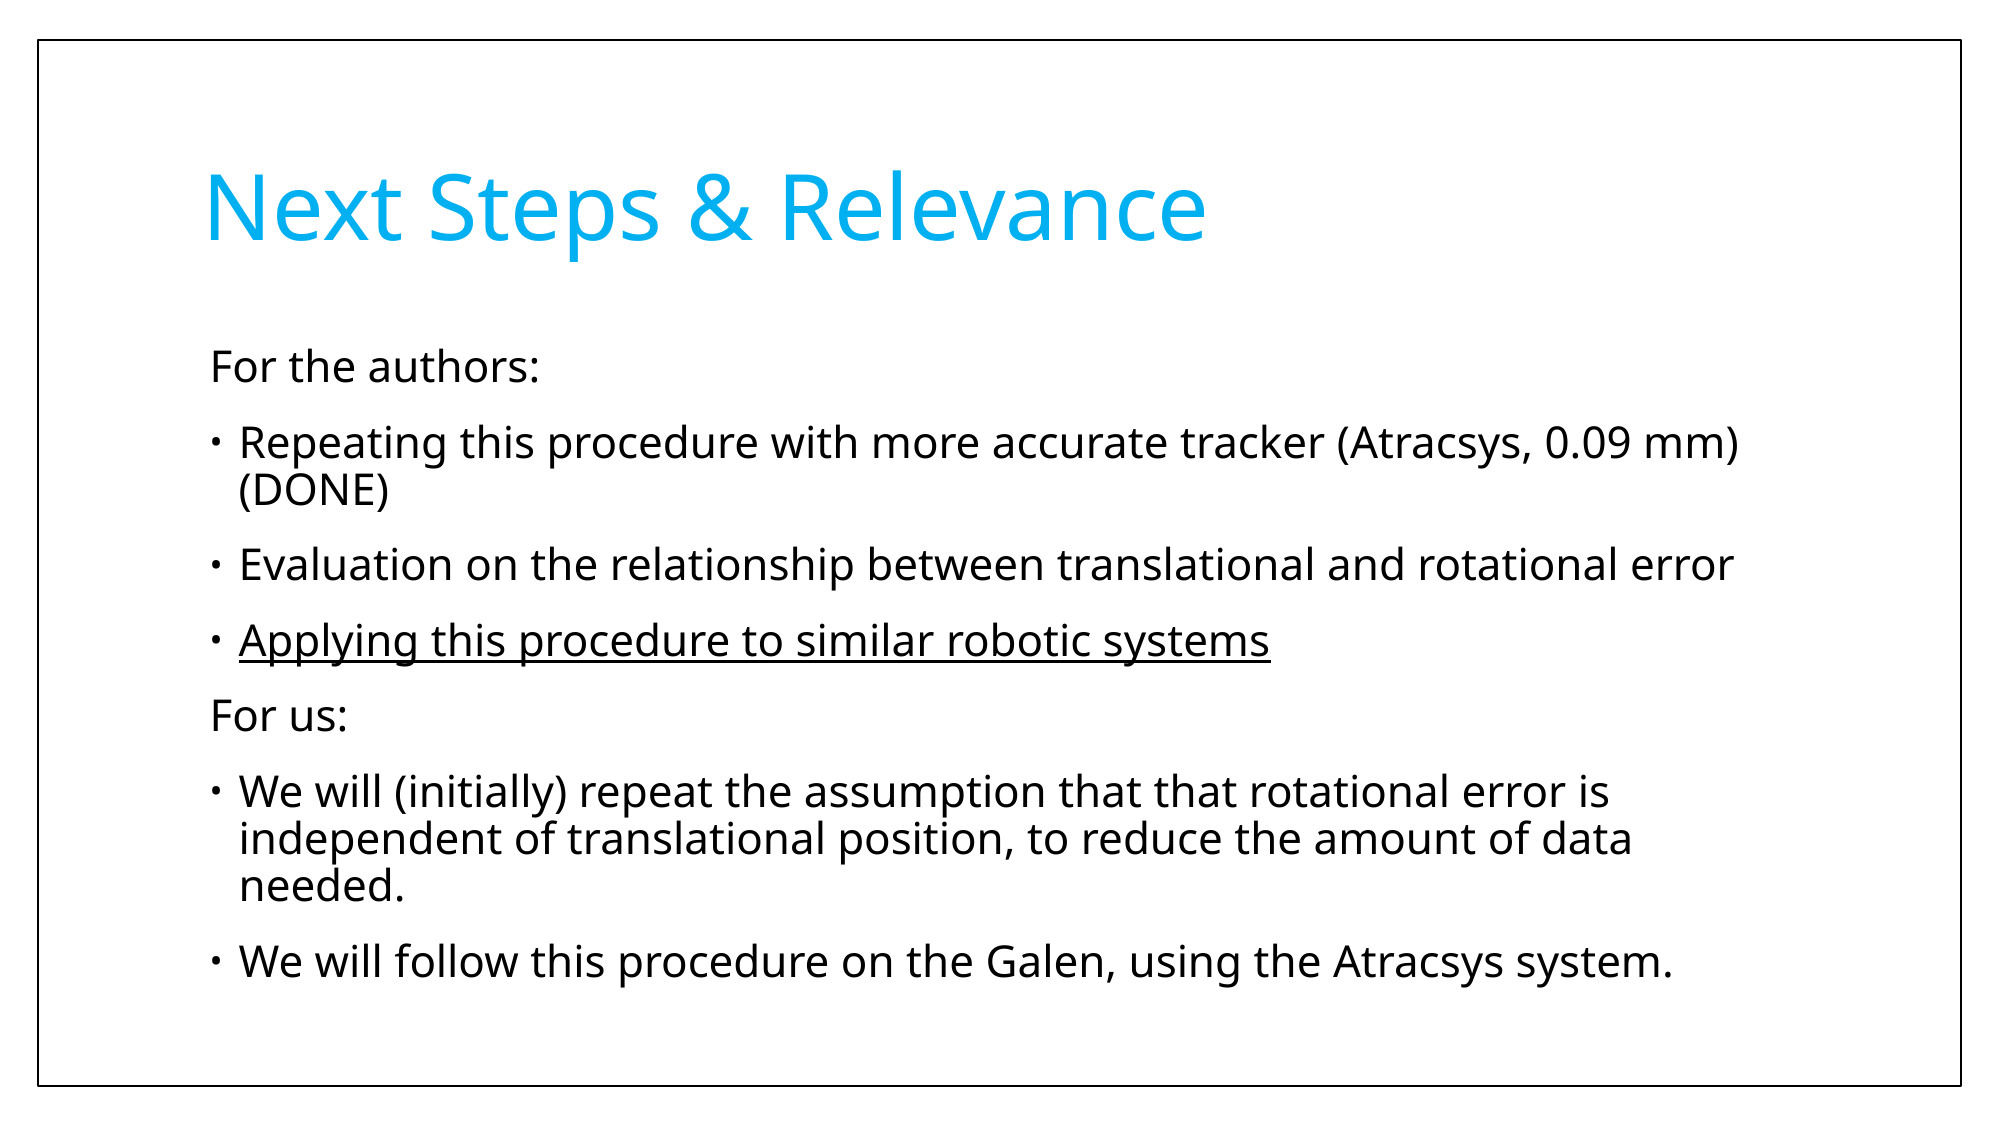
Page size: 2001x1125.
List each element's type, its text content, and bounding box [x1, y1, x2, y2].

title Next Steps & Relevance [187, 99, 1808, 323]
list For the authors: Repeating this procedure with more accurate tracker (Atracsys, 0.09 mm) (DONE) Evaluation on the relationship between translational and rotational error Applying this procedure to similar robotic systems For us: We will (initially) repeat the assumption that that rotational error is independent of translational position, to reduce the amount of data needed. We will follow this procedure on the Galen, using the Atracsys system. [187, 337, 1808, 1000]
